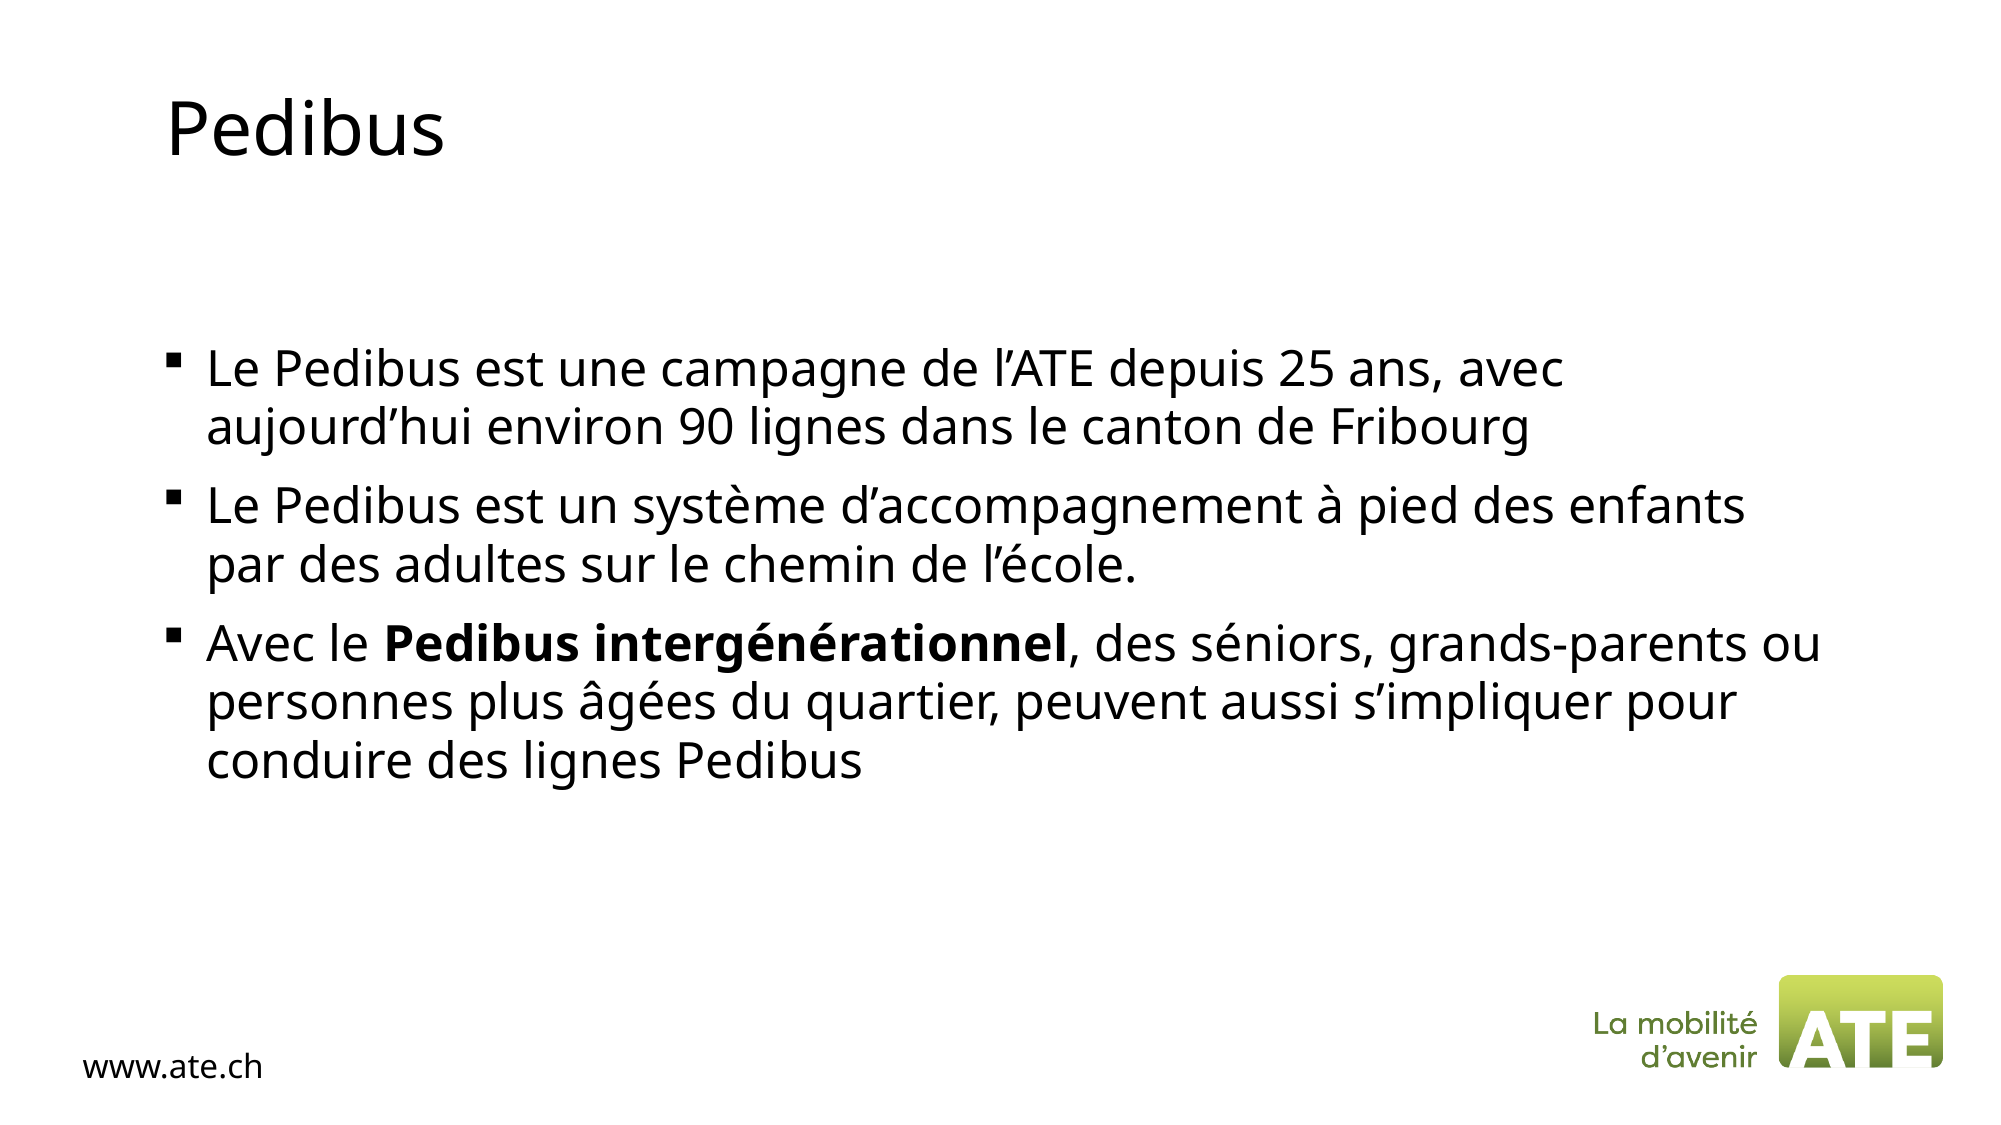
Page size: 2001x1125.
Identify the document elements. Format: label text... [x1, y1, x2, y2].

picture [1529, 918, 2000, 1125]
list Le Pedibus est une campagne de l’ATE depuis 25 ans, avec aujourd’hui environ 90 lignes dans le canton de Fribourg Le Pedibus est un système d’accompagnement à pied des enfants par des adultes sur le chemin de l’école. Avec le Pedibus intergénérationnel, des séniors, grands-parents ou personnes plus âgées du quartier, peuvent aussi s’impliquer pour conduire des lignes Pedibus [162, 338, 1832, 1077]
title Pedibus [165, 82, 1835, 171]
